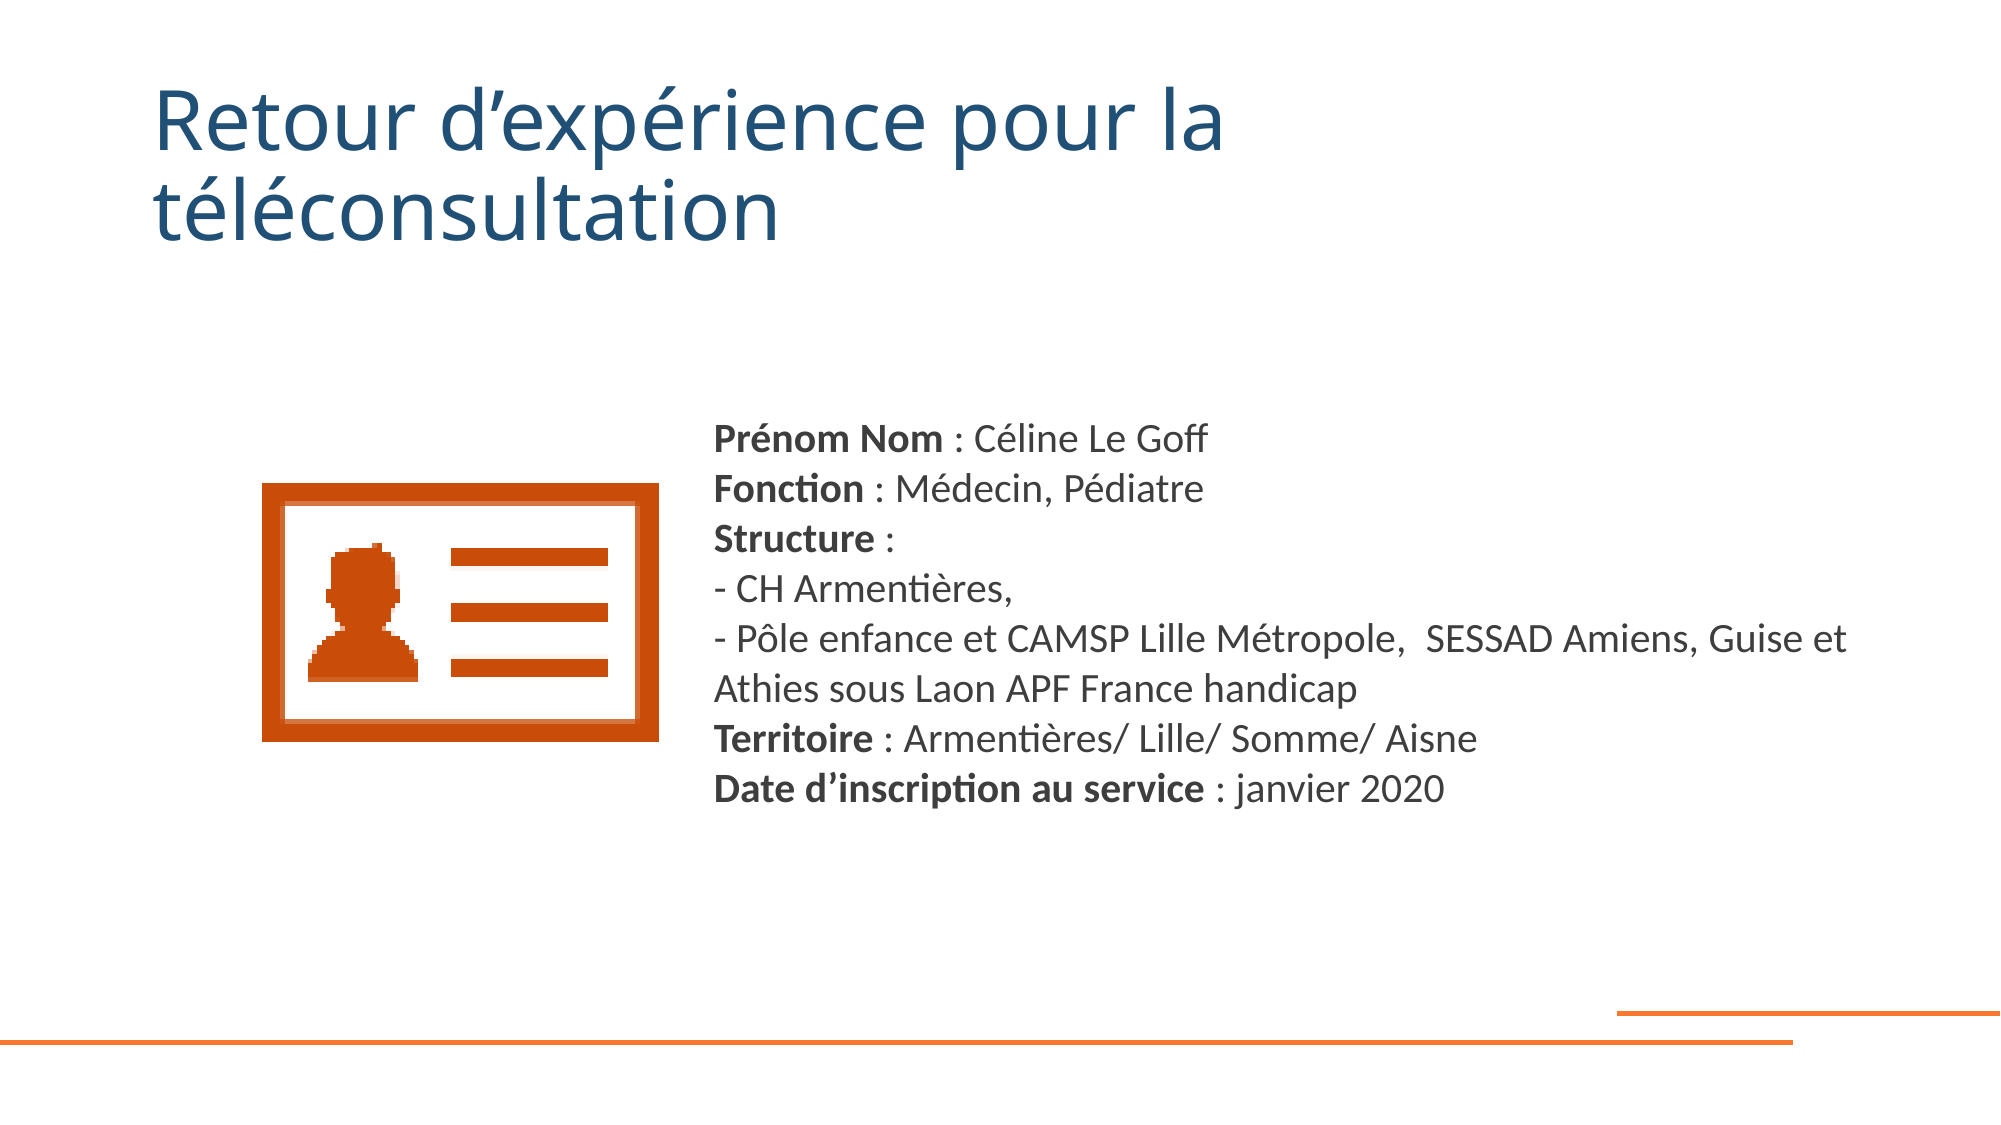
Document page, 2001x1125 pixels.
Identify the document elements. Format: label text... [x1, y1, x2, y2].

title Retour d’expérience pour la téléconsultation [137, 59, 1863, 278]
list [261, 414, 660, 812]
text_box Prénom Nom : Céline Le Goff Fonction : Médecin, Pédiatre Structure : - CH Armentières, - Pôle enfance et CAMSP Lille Métropole, SESSAD Amiens, Guise et Athies sous Laon APF France handicap Territoire : Armentières/ Lille/ Somme/ Aisne Date d’inscription au service : janvier 2020 [699, 403, 1918, 819]
